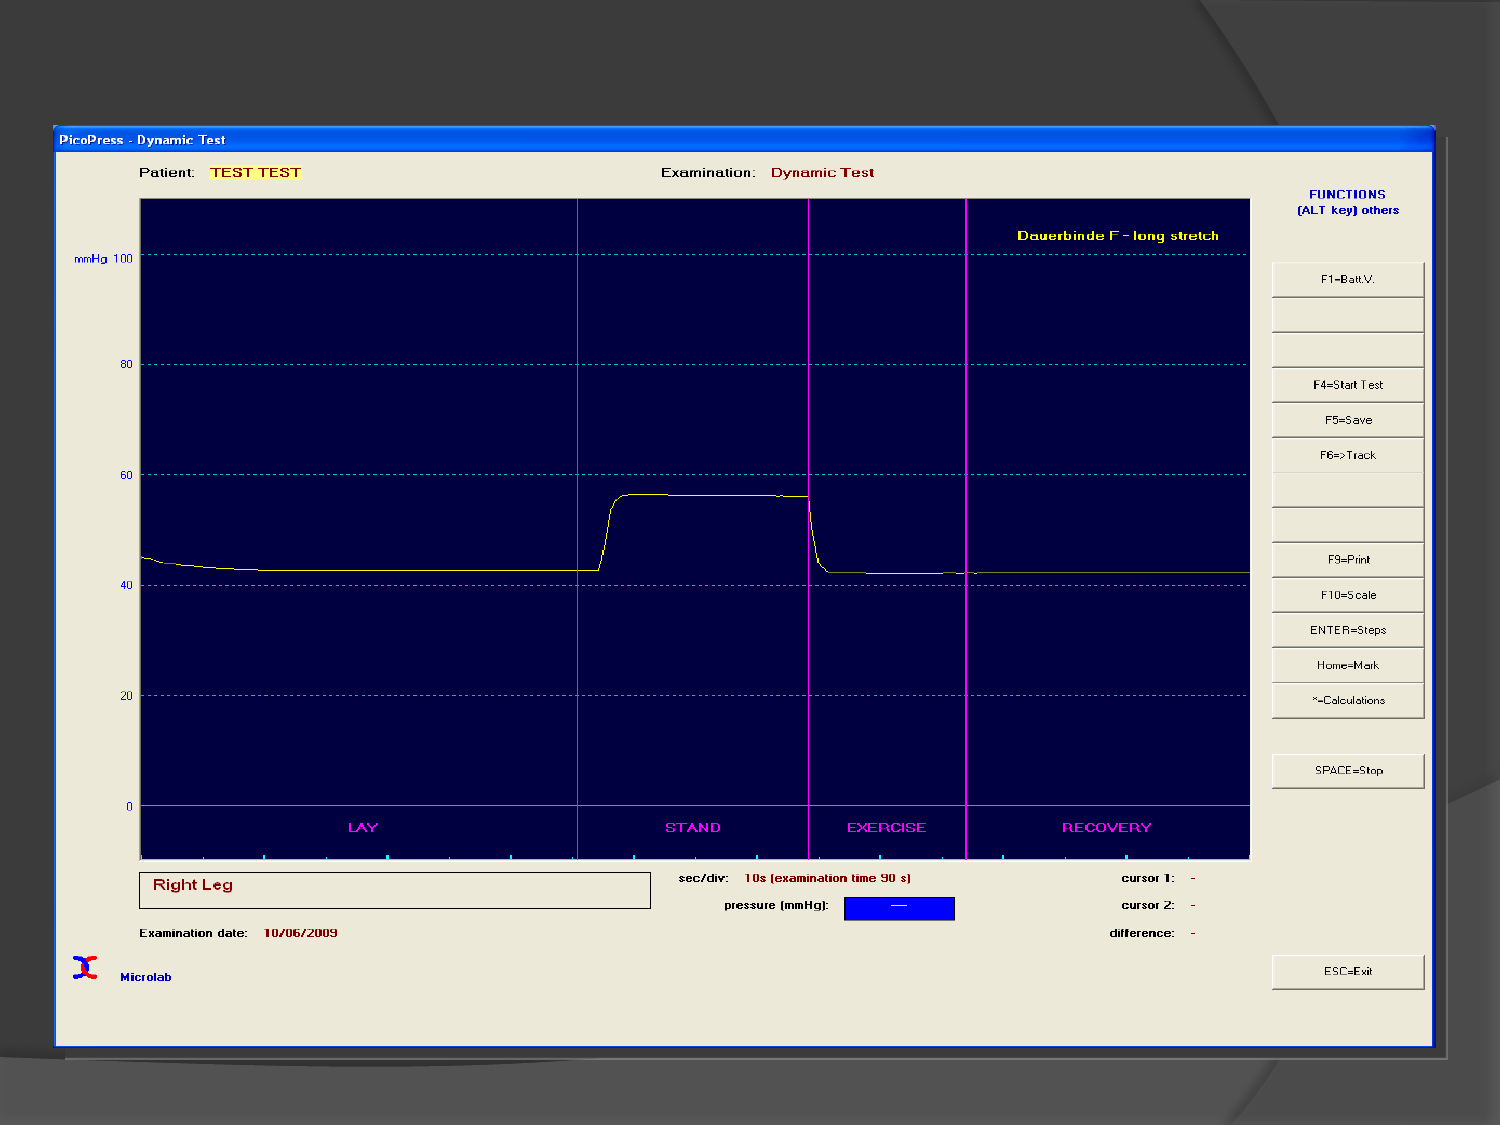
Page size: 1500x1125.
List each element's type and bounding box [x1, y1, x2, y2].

picture [52, 125, 1436, 1048]
